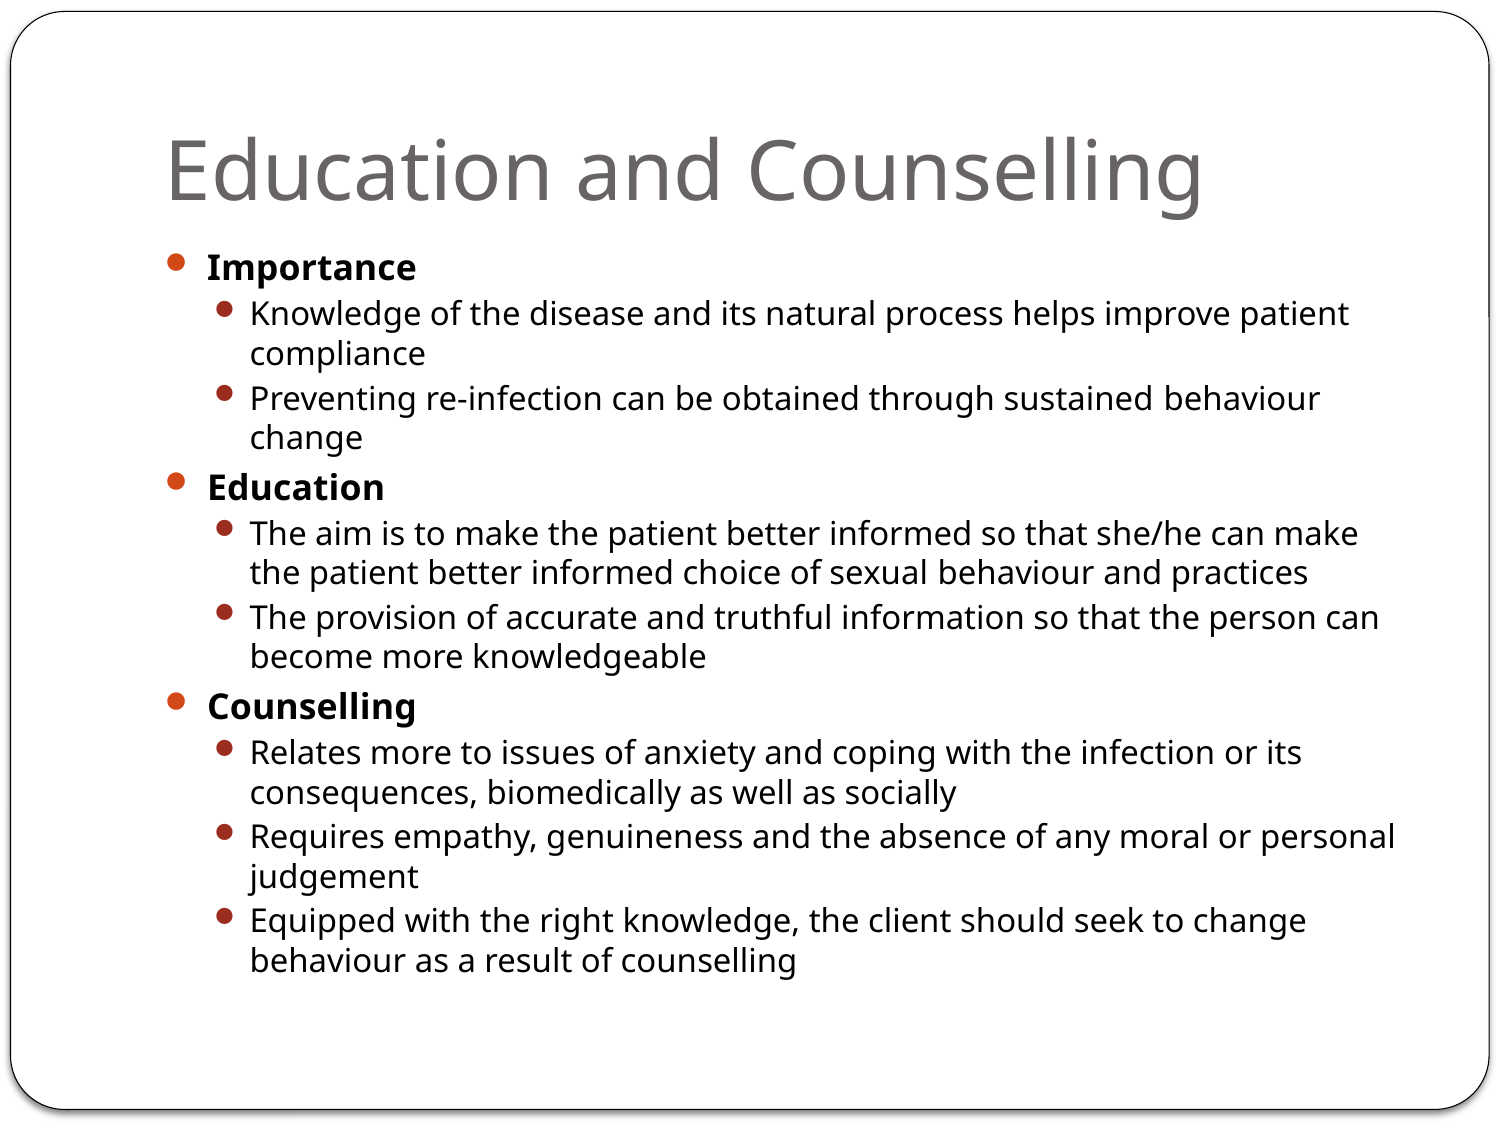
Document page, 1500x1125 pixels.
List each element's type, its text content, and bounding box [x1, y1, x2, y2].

list Importance Knowledge of the disease and its natural process helps improve patient compliance Preventing re-infection can be obtained through sustained behaviour change Education The aim is to make the patient better informed so that she/he can make the patient better informed choice of sexual behaviour and practices The provision of accurate and truthful information so that the person can become more knowledgeable Counselling Relates more to issues of anxiety and coping with the infection or its consequences, biomedically as well as socially Requires empathy, genuineness and the absence of any moral or personal judgement Equipped with the right knowledge, the client should seek to change behaviour as a result of counselling [150, 237, 1425, 988]
title Education and Counselling [150, 45, 1425, 233]
